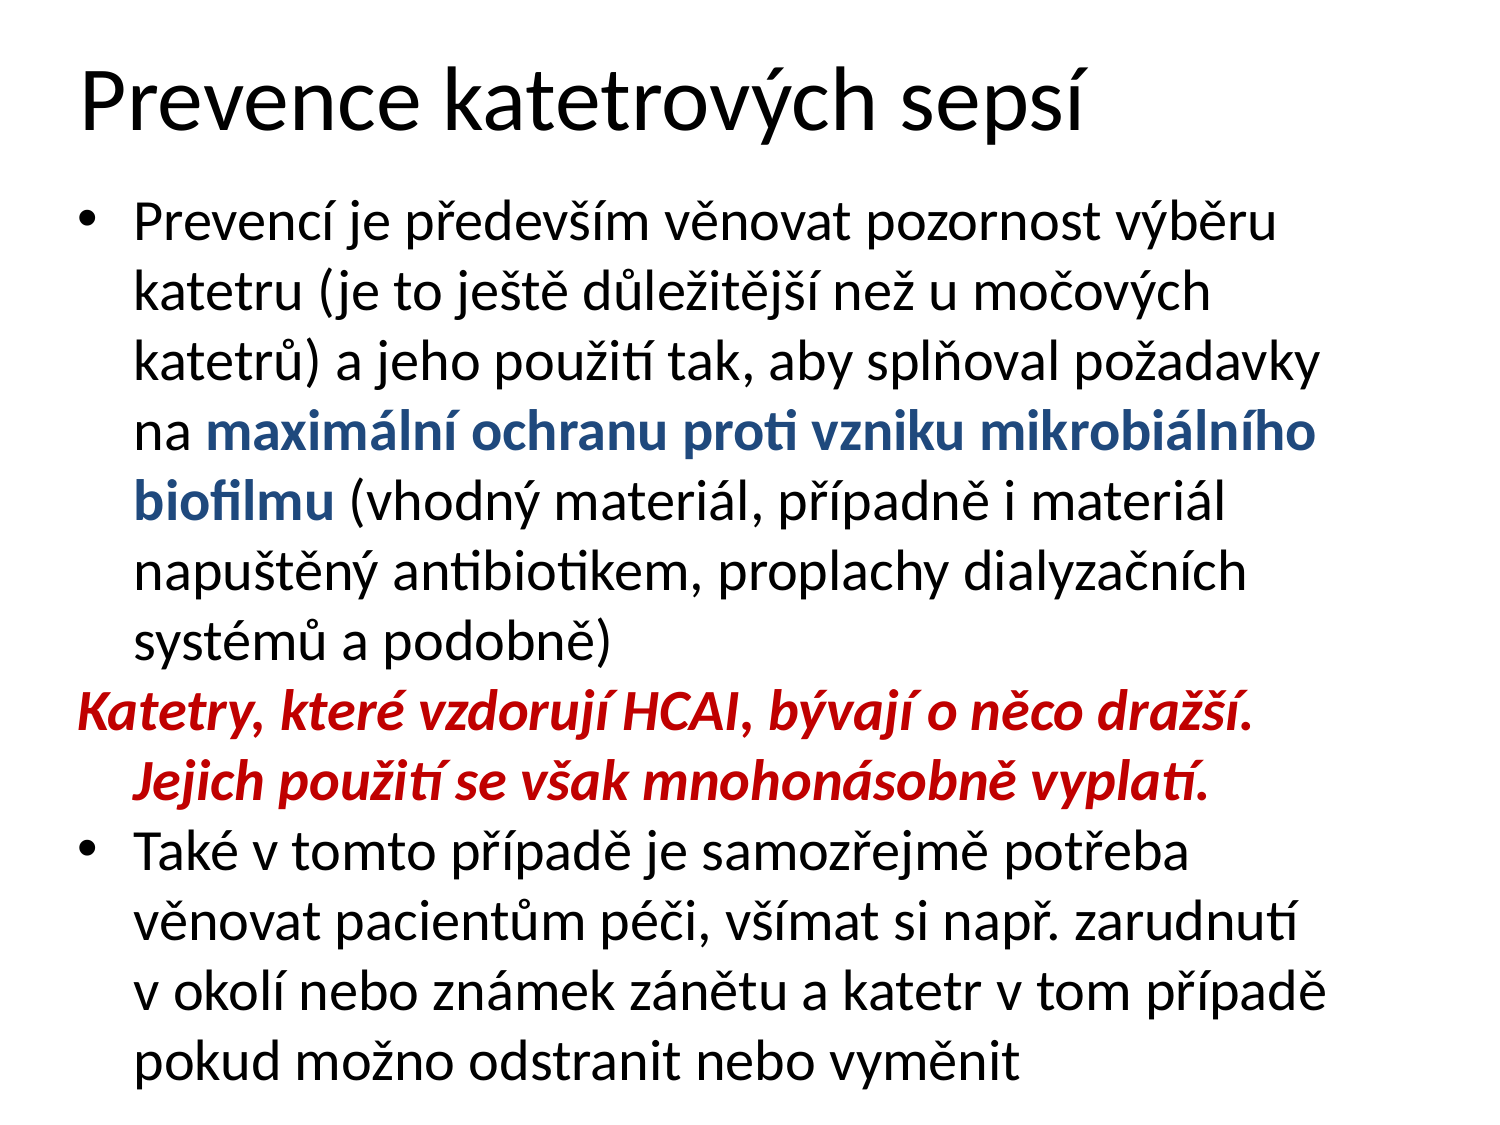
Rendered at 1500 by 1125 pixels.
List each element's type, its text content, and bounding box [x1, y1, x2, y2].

list Prevencí je především věnovat pozornost výběru katetru (je to ještě důležitější než u močových katetrů) a jeho použití tak, aby splňoval požadavky na maximální ochranu proti vzniku mikrobiálního biofilmu (vhodný materiál, případně i materiál napuštěný antibiotikem, proplachy dialyzačních systémů a podobně) Katetry, které vzdorují HCAI, bývají o něco dražší. Jejich použití se však mnohonásobně vyplatí. Také v tomto případě je samozřejmě potřeba věnovat pacientům péči, všímat si např. zarudnutí v okolí nebo známek zánětu a katetr v tom případě pokud možno odstranit nebo vyměnit [62, 174, 1400, 1118]
title Prevence katetrových sepsí [64, 31, 1300, 157]
